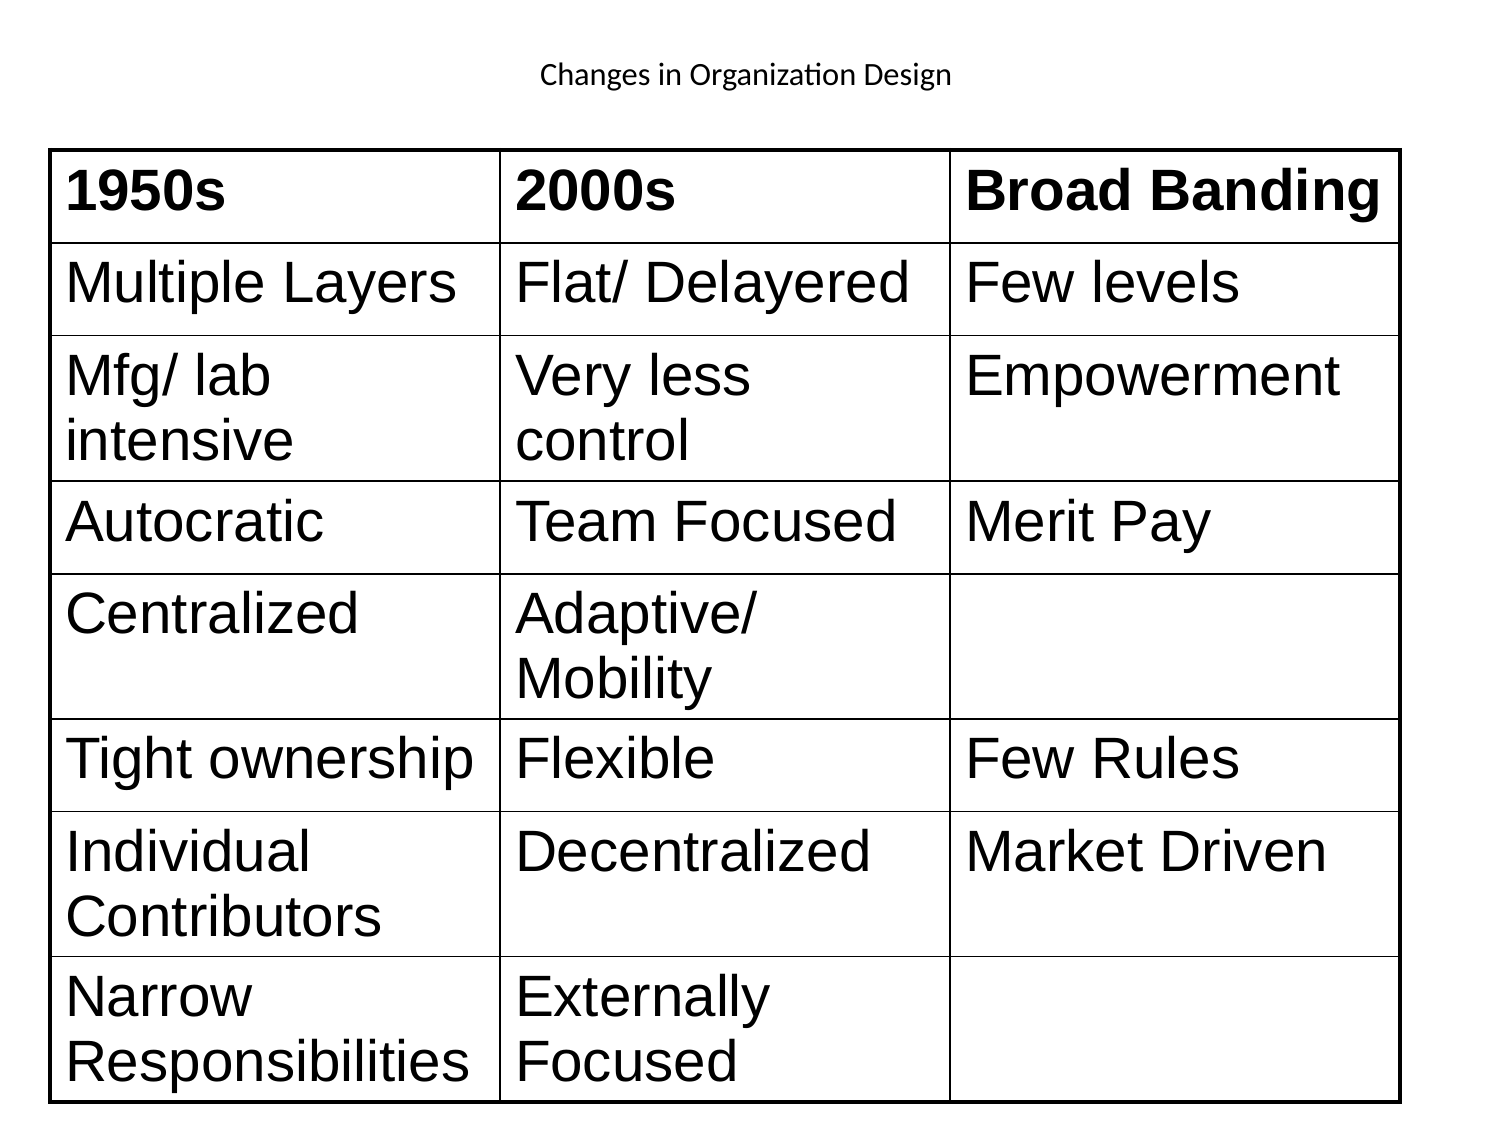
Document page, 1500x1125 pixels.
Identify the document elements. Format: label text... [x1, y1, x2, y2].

table_cell Tight ownership [52, 720, 499, 811]
table_cell Adaptive/ Mobility [501, 575, 949, 718]
table_cell Few Rules [951, 720, 1398, 811]
table_cell Individual Contributors [52, 812, 499, 956]
table_cell Decentralized [501, 812, 949, 956]
table_header 1950s [52, 152, 499, 242]
table_cell Market Driven [951, 812, 1398, 956]
table_cell Empowerment [951, 336, 1398, 480]
table_header 2000s [501, 152, 949, 242]
table_cell Externally Focused [501, 957, 949, 1100]
table_cell Flexible [501, 720, 949, 811]
table_cell Merit Pay [951, 482, 1398, 573]
table_cell Multiple Layers [52, 244, 499, 335]
table_cell Flat/ Delayered [501, 244, 949, 335]
table_cell Very less control [501, 336, 949, 480]
title Changes in Organization Design [74, 45, 1426, 101]
table_cell Team Focused [501, 482, 949, 573]
table_cell Narrow Responsibilities [52, 957, 499, 1100]
table_cell Mfg/ lab intensive [52, 336, 499, 480]
table_cell Autocratic [52, 482, 499, 573]
table_cell Few levels [951, 244, 1398, 335]
table_cell [951, 957, 1398, 1100]
table_header Broad Banding [951, 152, 1398, 242]
table_cell Centralized [52, 575, 499, 718]
table_cell [951, 575, 1398, 718]
